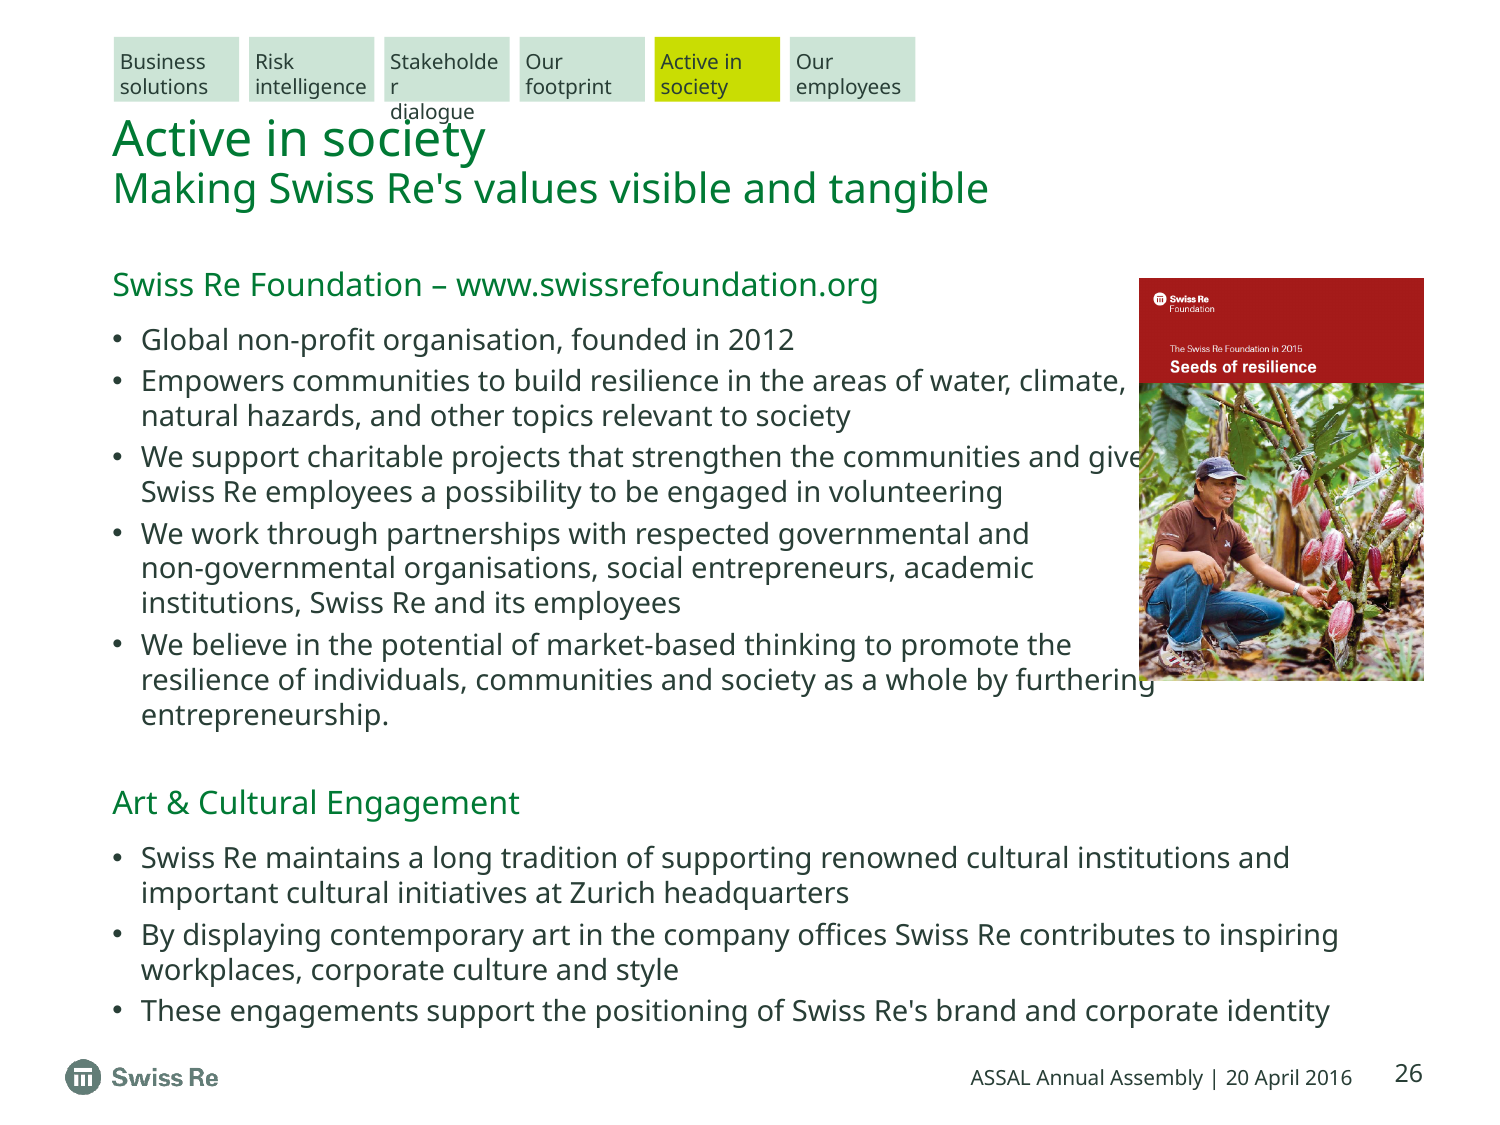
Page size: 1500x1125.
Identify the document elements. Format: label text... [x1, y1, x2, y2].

slide_number 26 [1387, 1061, 1424, 1092]
picture [1139, 278, 1425, 682]
text_box Stakeholder dialogue [384, 36, 510, 102]
list Swiss Re Foundation – www.swissrefoundation.org Global non-profit organisation, founded in 2012 Empowers communities to build resilience in the areas of water, climate, natural hazards, and other topics relevant to society We support charitable projects that strengthen the communities and give Swiss Re employees a possibility to be engaged in volunteering We work through partnerships with respected governmental and non-governmental organisations, social entrepreneurs, academic institutions, Swiss Re and its employees We believe in the potential of market-based thinking to promote the resilience of individuals, communities and society as a whole by furthering entrepreneurship. Art & Cultural Engagement Swiss Re maintains a long tradition of supporting renowned cultural institutions and important cultural initiatives at Zurich headquarters By displaying contemporary art in the company offices Swiss Re contributes to inspiring workplaces, corporate culture and style These engagements support the positioning of Swiss Re's brand and corporate identity [112, 263, 1424, 961]
text_box Our employees [789, 36, 916, 102]
title Active in society Making Swiss Re's values visible and tangible [112, 113, 1424, 228]
text_box Risk intelligence [249, 36, 375, 102]
text_box Active in society [654, 36, 781, 102]
text_box Business solutions [113, 36, 240, 102]
picture [65, 1059, 218, 1095]
text_box Our footprint [519, 36, 645, 102]
